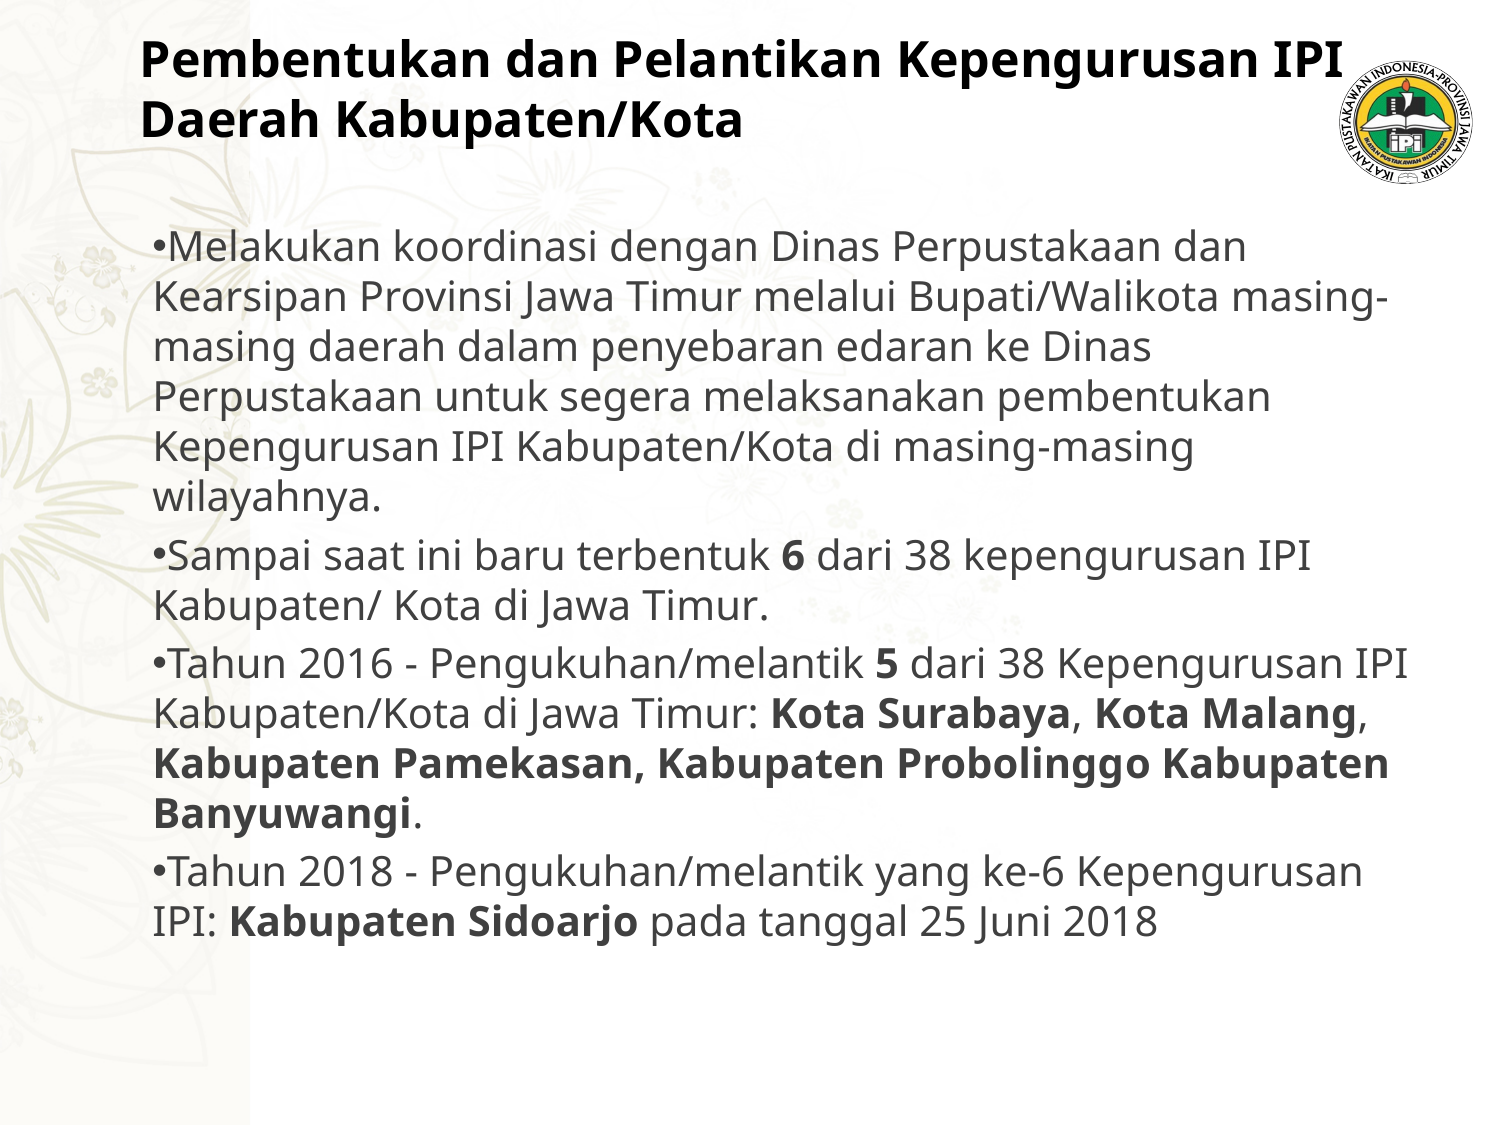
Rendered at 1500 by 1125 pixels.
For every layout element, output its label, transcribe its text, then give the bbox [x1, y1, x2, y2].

list Melakukan koordinasi dengan Dinas Perpustakaan dan Kearsipan Provinsi Jawa Timur melalui Bupati/Walikota masing-masing daerah dalam penyebaran edaran ke Dinas Perpustakaan untuk segera melaksanakan pembentukan Kepengurusan IPI Kabupaten/Kota di masing-masing wilayahnya. Sampai saat ini baru terbentuk 6 dari 38 kepengurusan IPI Kabupaten/ Kota di Jawa Timur. Tahun 2016 - Pengukuhan/melantik 5 dari 38 Kepengurusan IPI Kabupaten/Kota di Jawa Timur: Kota Surabaya, Kota Malang, Kabupaten Pamekasan, Kabupaten Probolinggo Kabupaten Banyuwangi. Tahun 2018 - Pengukuhan/melantik yang ke-6 Kepengurusan IPI: Kabupaten Sidoarjo pada tanggal 25 Juni 2018 [87, 212, 1425, 1050]
picture [0, 0, 1500, 1125]
title Pembentukan dan Pelantikan Kepengurusan IPI Daerah Kabupaten/Kota [125, 0, 1500, 176]
